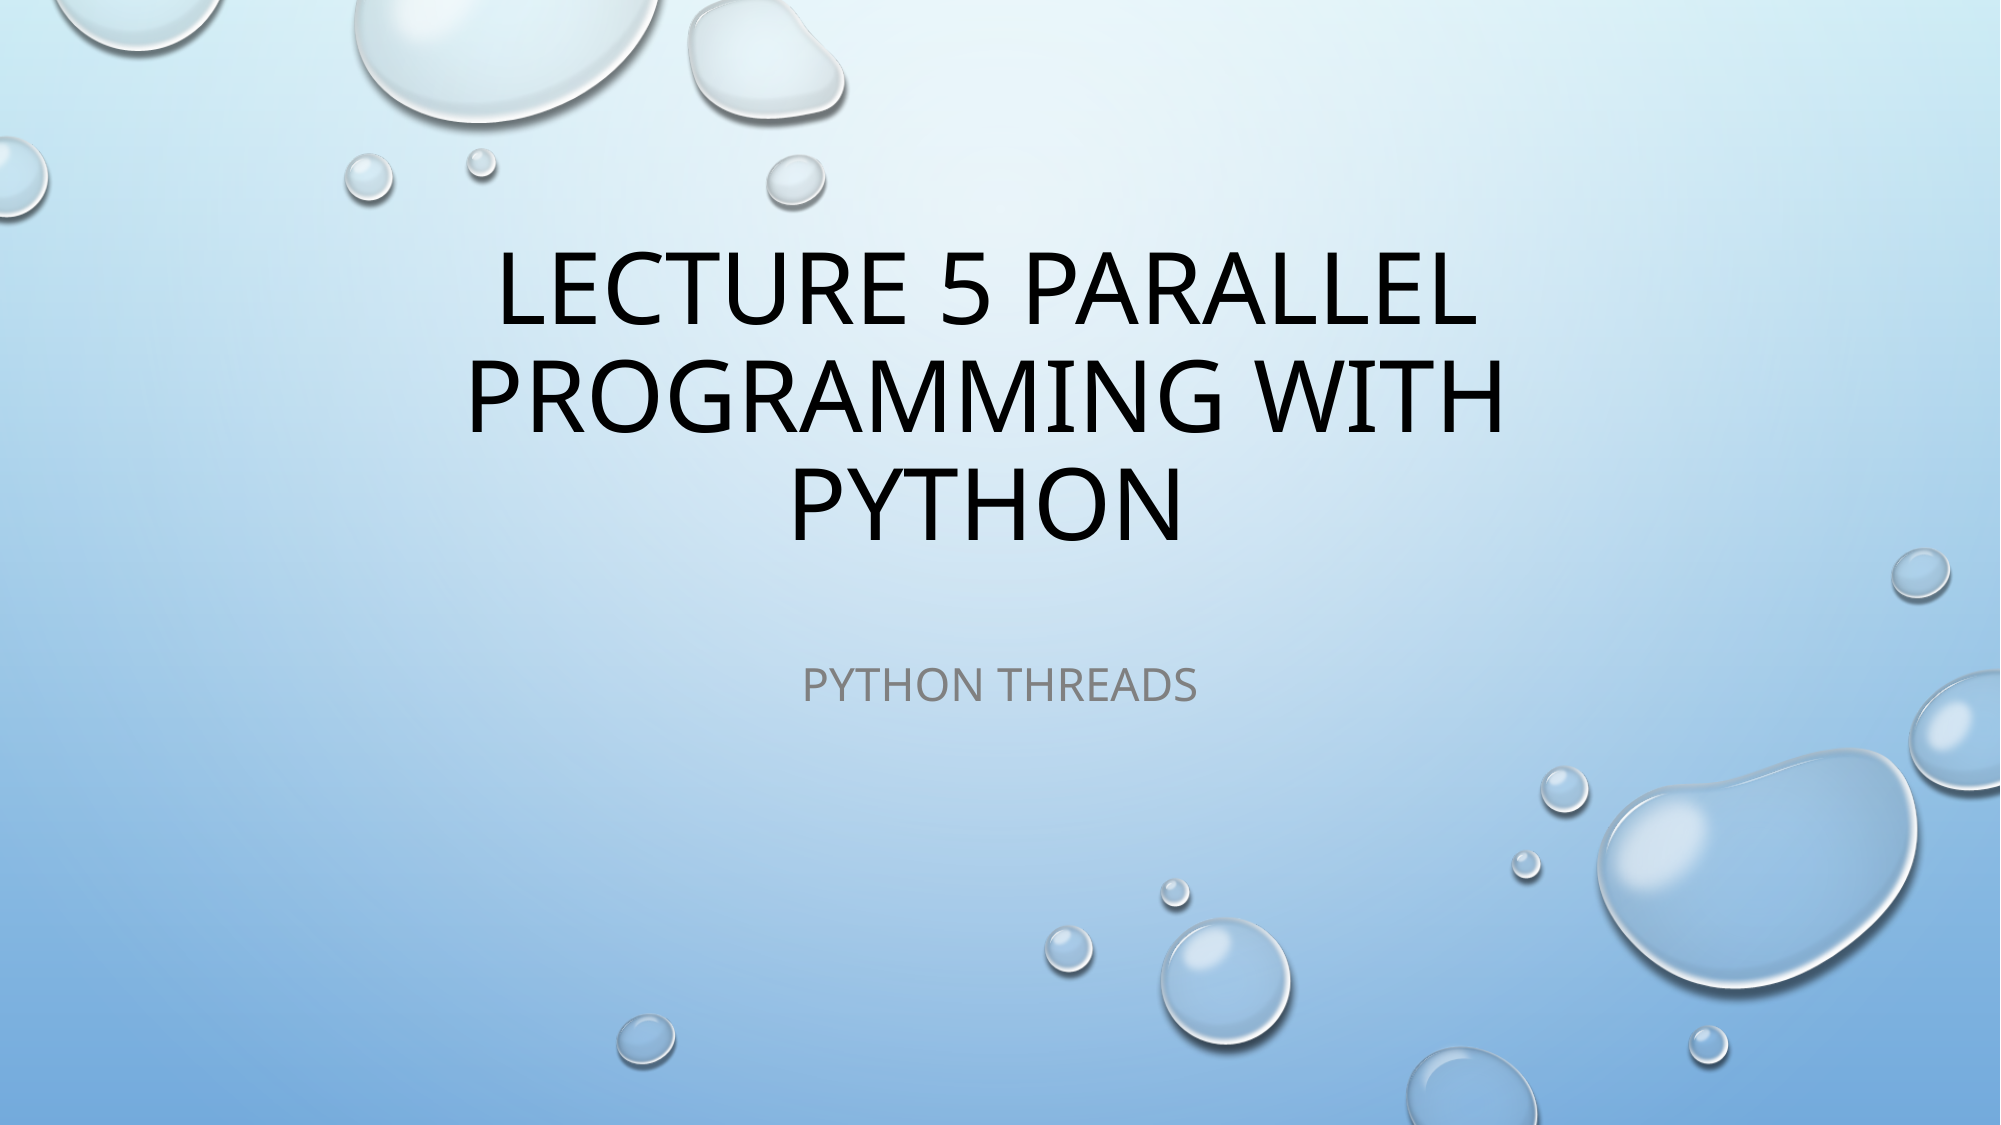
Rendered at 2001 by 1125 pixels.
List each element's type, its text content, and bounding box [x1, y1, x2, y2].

subtitle Python threads [287, 637, 1713, 863]
title Lecture 5 Parallel Programming with Python [248, 177, 1726, 570]
picture [0, 0, 2000, 1125]
